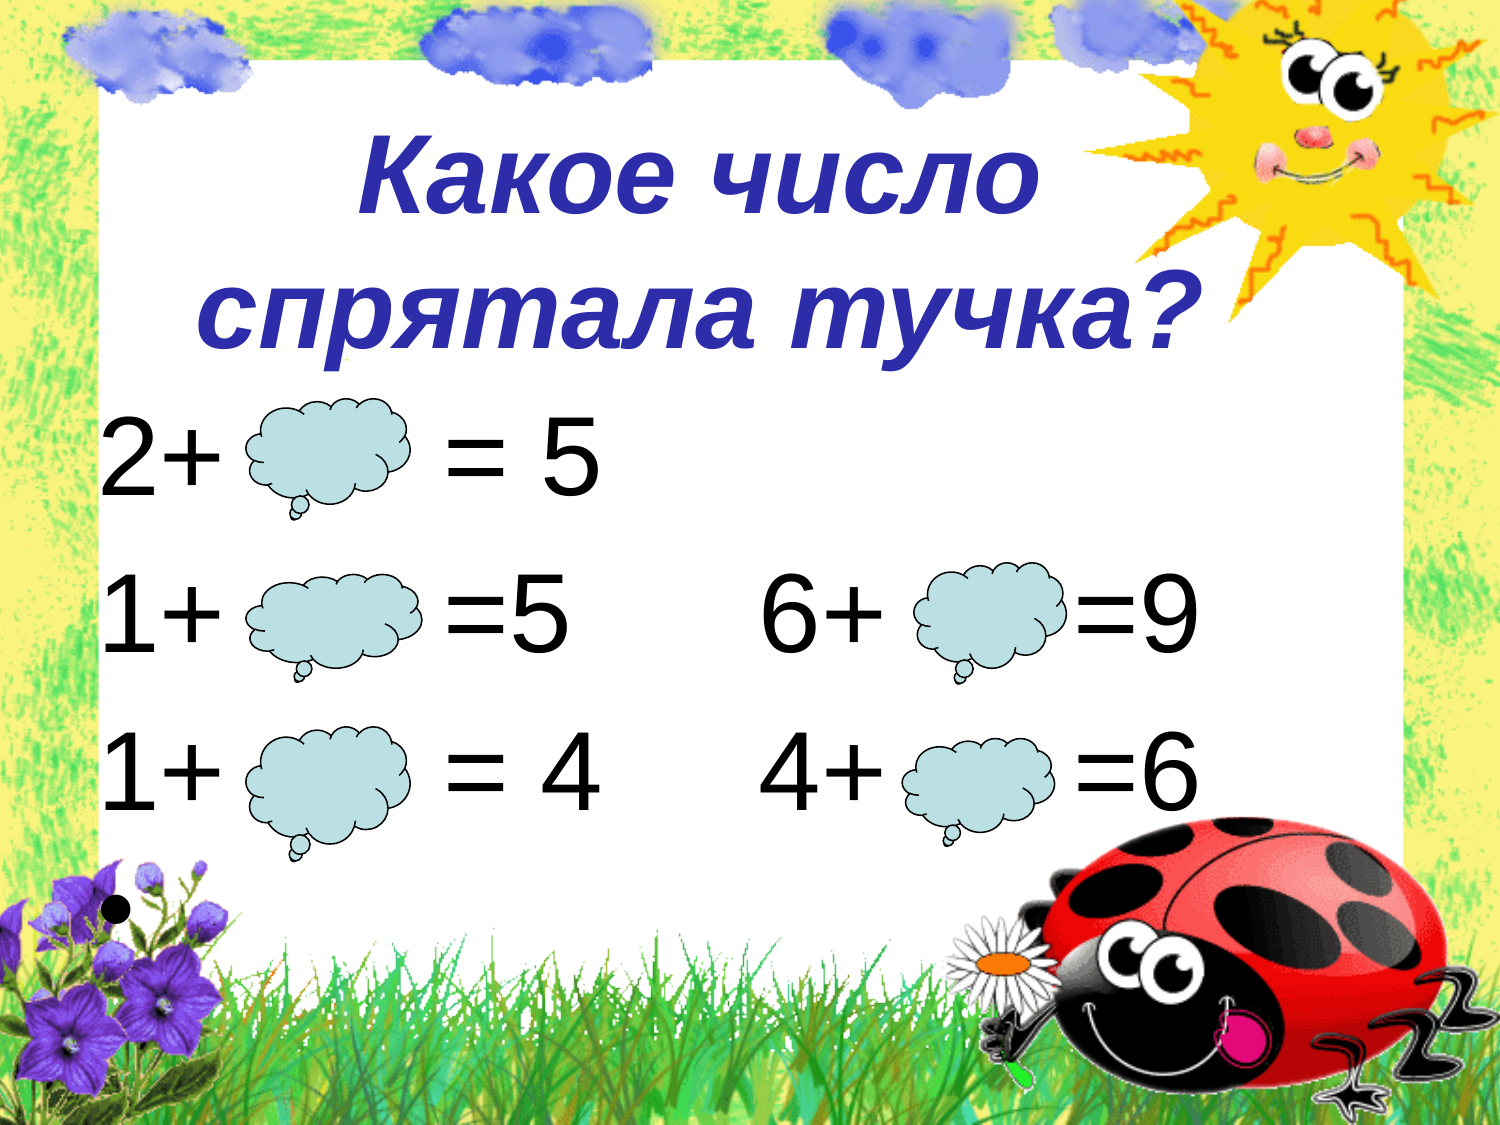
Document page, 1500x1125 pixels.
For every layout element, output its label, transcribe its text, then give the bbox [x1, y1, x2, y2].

text_box [902, 738, 1055, 847]
picture [0, 0, 1500, 1125]
text_box [245, 574, 422, 683]
text_box [245, 398, 411, 520]
subtitle 2+ = 5 1+ =5 6+ =9 1+ = 4 4+ =6 [81, 374, 1419, 880]
text_box [245, 726, 411, 862]
text_box [913, 562, 1067, 685]
text_box Какое число спрятала тучка? [180, 93, 1220, 379]
